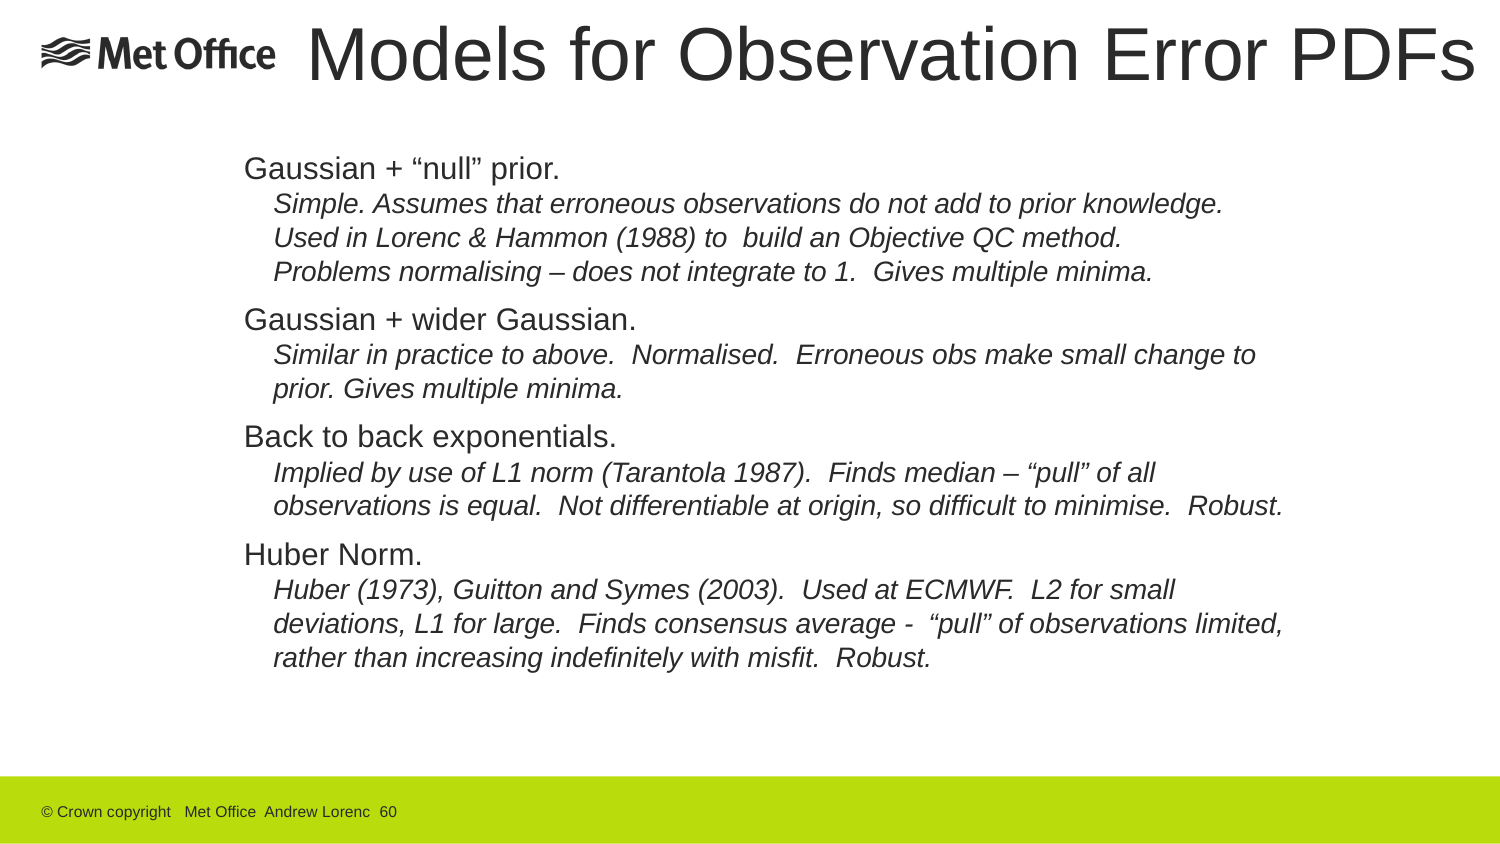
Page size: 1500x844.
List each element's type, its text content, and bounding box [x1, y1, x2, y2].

title Models for Observation Error PDFs [295, 0, 1500, 103]
picture [10, 6, 295, 100]
list Gaussian + “null” prior. Simple. Assumes that erroneous observations do not add to prior knowledge. Used in Lorenc & Hammon (1988) to build an Objective QC method. Problems normalising – does not integrate to 1. Gives multiple minima. Gaussian + wider Gaussian. Similar in practice to above. Normalised. Erroneous obs make small change to prior. Gives multiple minima. Back to back exponentials. Implied by use of L1 norm (Tarantola 1987). Finds median – “pull” of all observations is equal. Not differentiable at origin, so difficult to minimise. Robust. Huber Norm. Huber (1973), Guitton and Symes (2003). Used at ECMWF. L2 for small deviations, L1 for large. Finds consensus average - “pull” of observations limited, rather than increasing indefinitely with misfit. Robust. [232, 142, 1308, 737]
footer © Crown copyright Met Office Andrew Lorenc 60 [0, 776, 1500, 844]
